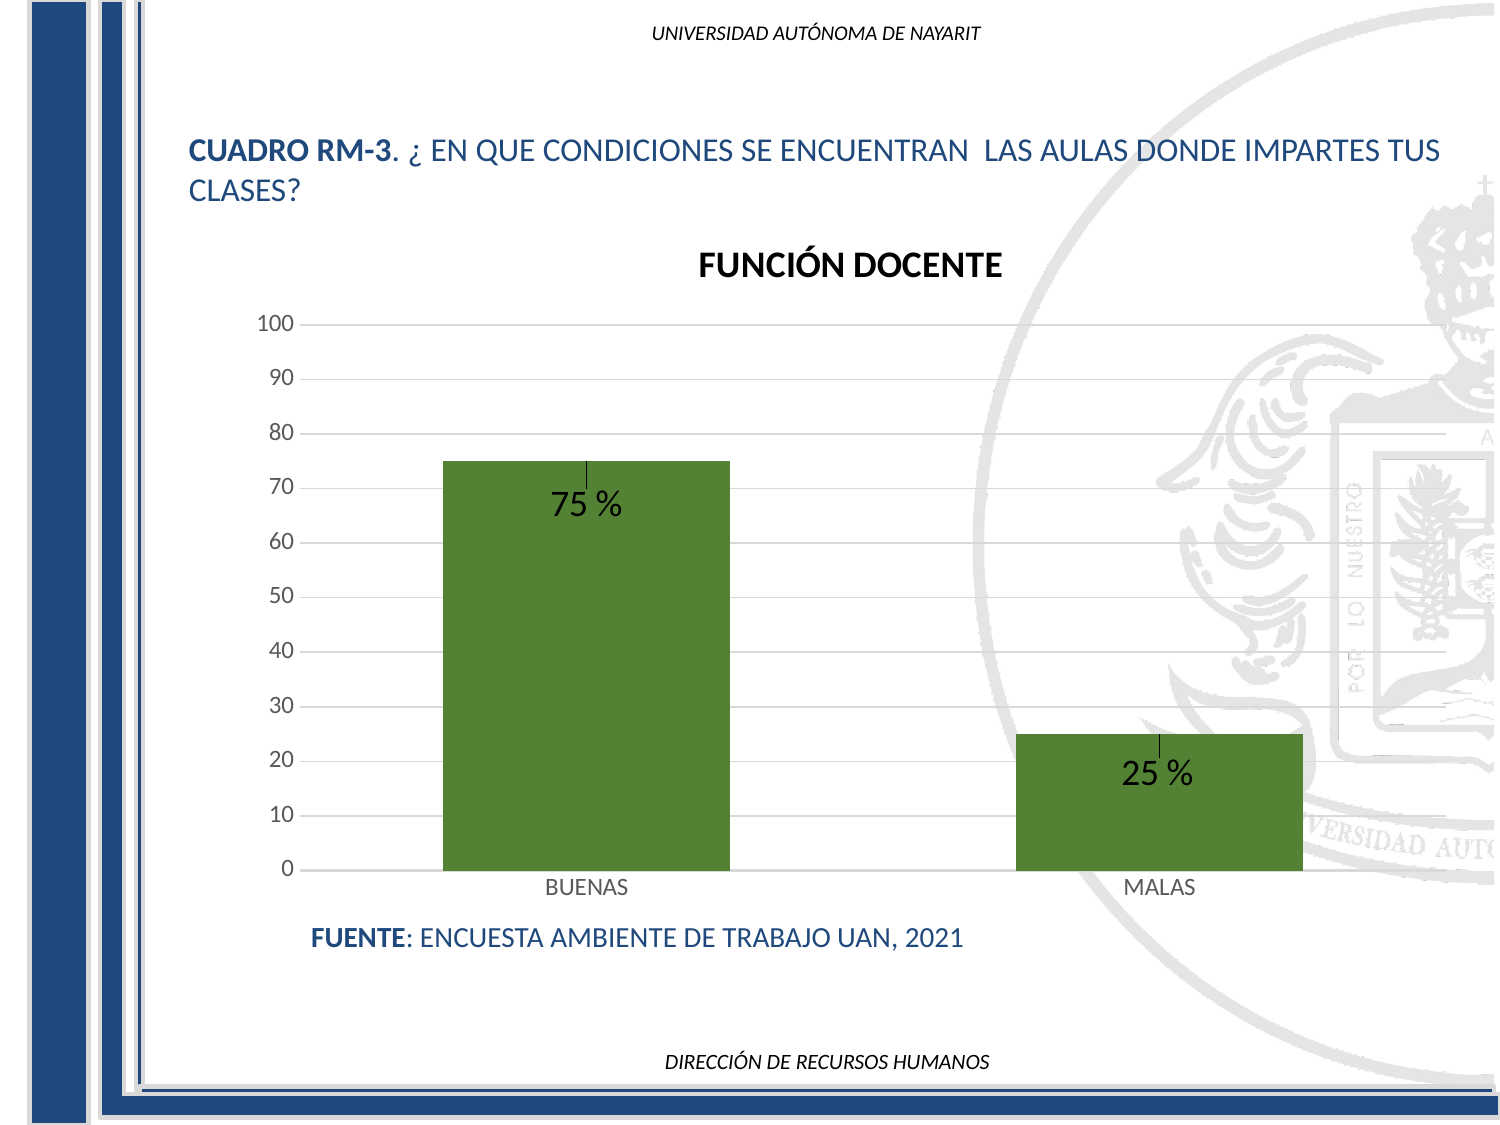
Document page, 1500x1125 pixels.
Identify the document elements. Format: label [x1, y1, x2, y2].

chart [231, 216, 1471, 916]
text_box [29, 0, 1500, 1125]
